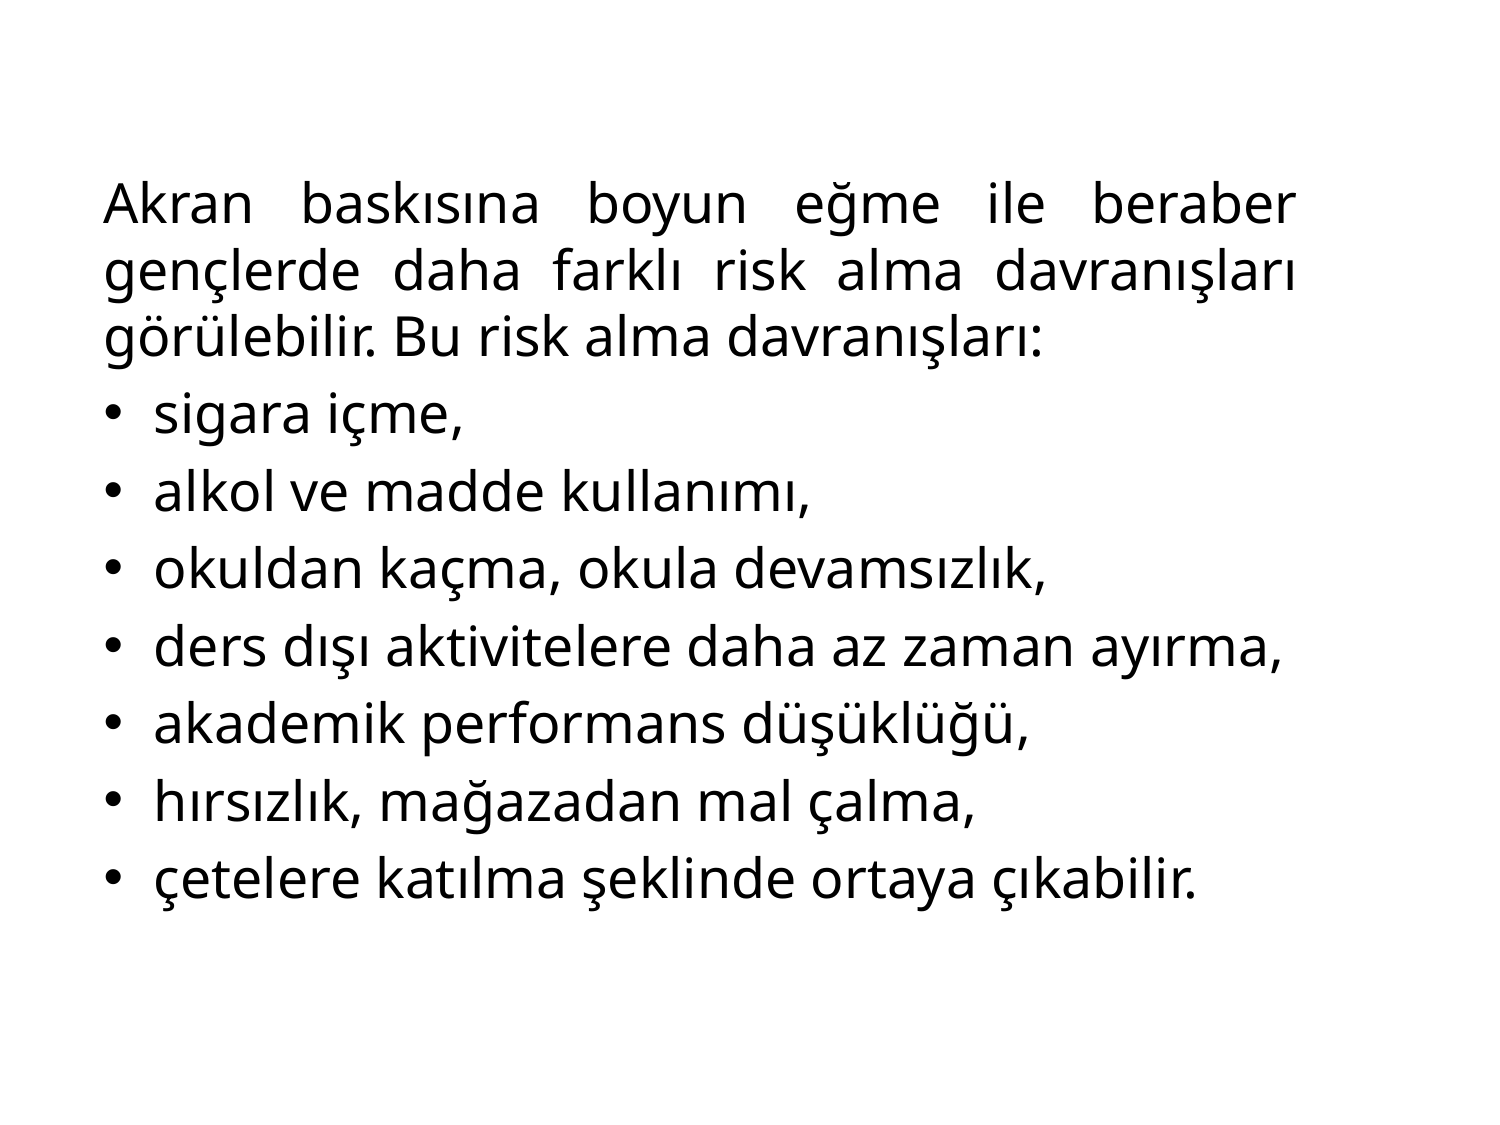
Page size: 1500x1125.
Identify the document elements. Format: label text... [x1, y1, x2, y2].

list Akran baskısına boyun eğme ile beraber gençlerde daha farklı risk alma davranışları görülebilir. Bu risk alma davranışları: sigara içme, alkol ve madde kullanımı, okuldan kaçma, okula devamsızlık, ders dışı aktivitelere daha az zaman ayırma, akademik performans düşüklüğü, hırsızlık, mağazadan mal çalma, çetelere katılma şeklinde ortaya çıkabilir. [88, 160, 1314, 961]
